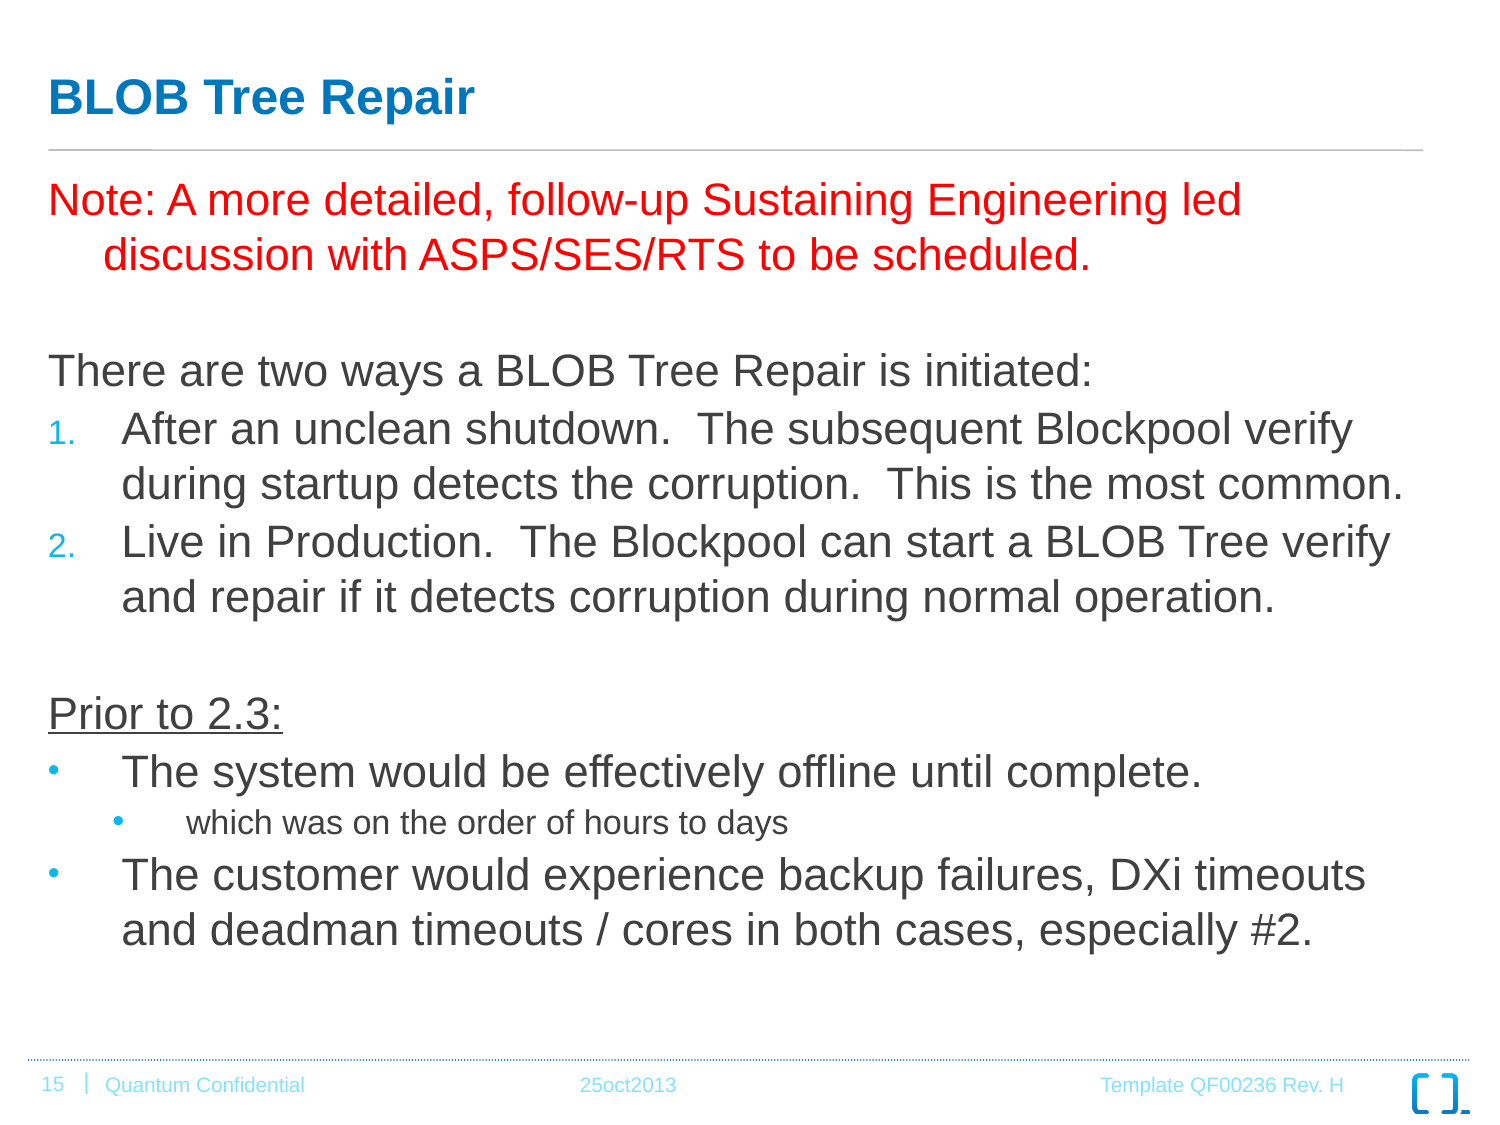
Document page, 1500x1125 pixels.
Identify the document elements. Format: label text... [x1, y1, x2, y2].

title BLOB Tree Repair [32, 42, 1455, 148]
list Note: A more detailed, follow-up Sustaining Engineering led discussion with ASPS/SES/RTS to be scheduled. There are two ways a BLOB Tree Repair is initiated: After an unclean shutdown. The subsequent Blockpool verify during startup detects the corruption. This is the most common. Live in Production. The Blockpool can start a BLOB Tree verify and repair if it detects corruption during normal operation. Prior to 2.3: The system would be effectively offline until complete. which was on the order of hours to days The customer would experience backup failures, DXi timeouts and deadman timeouts / cores in both cases, especially #2. [32, 162, 1454, 1050]
picture [1412, 1073, 1470, 1114]
